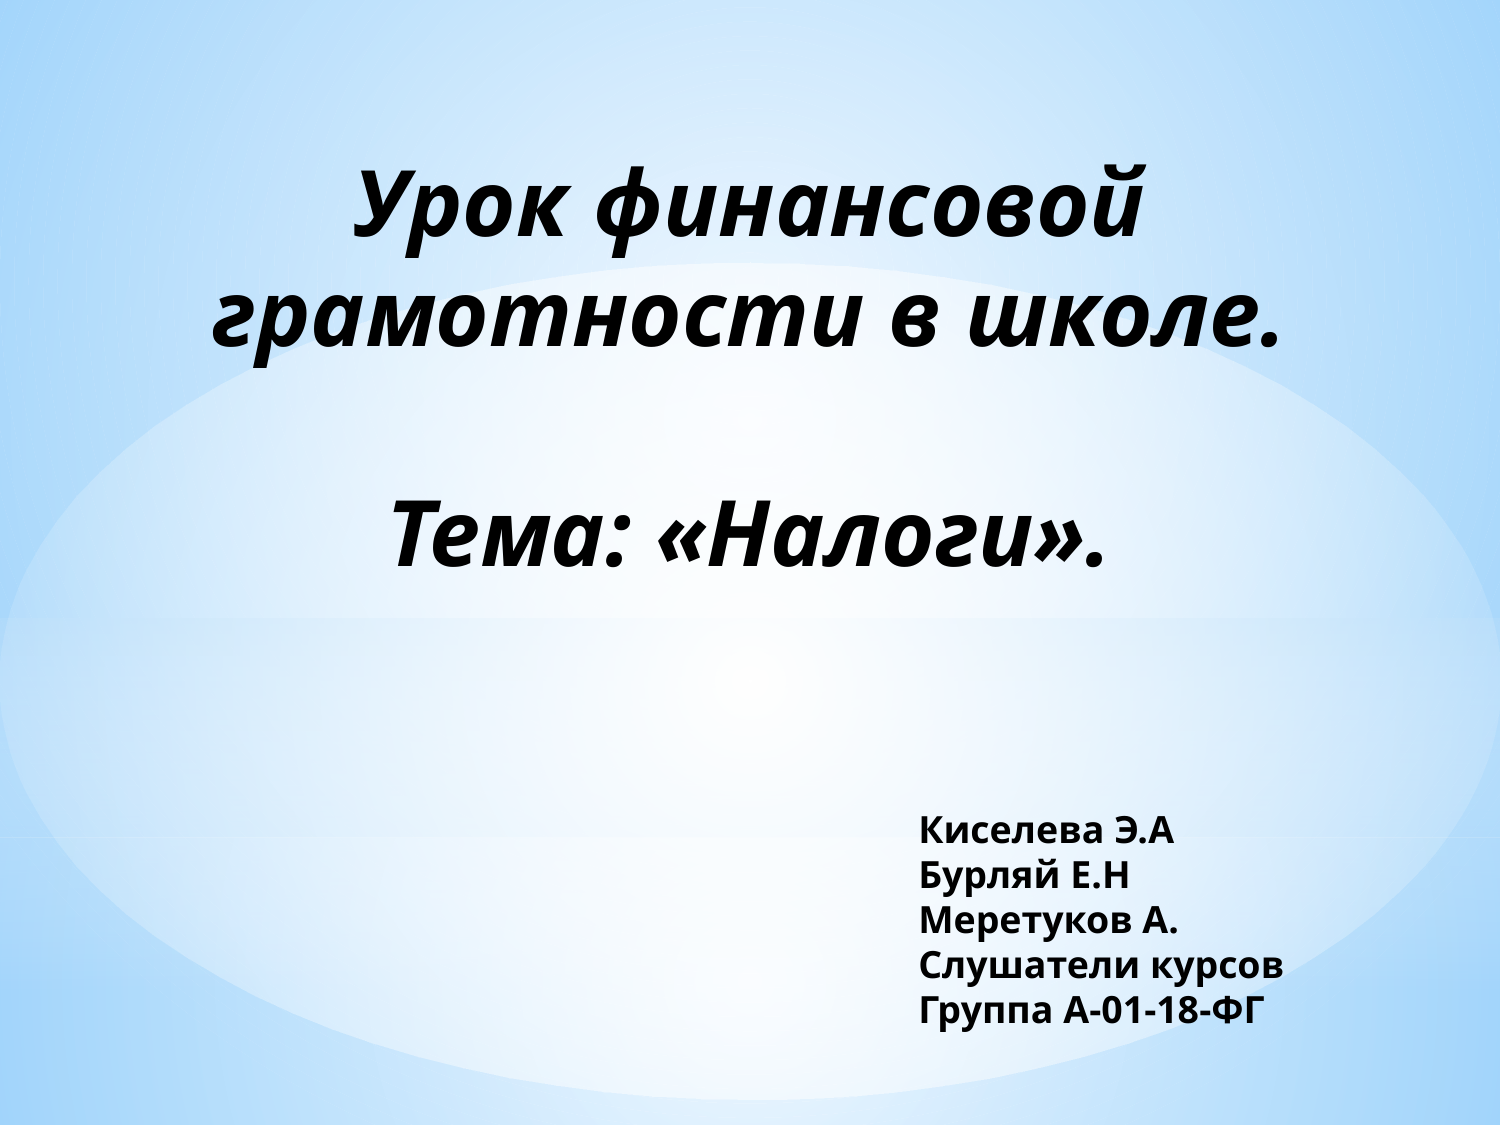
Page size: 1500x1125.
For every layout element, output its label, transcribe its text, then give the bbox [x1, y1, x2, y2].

text_box Киселева Э.А Бурляй Е.Н Меретуков А. Слушатели курсов Группа А-01-18-ФГ [903, 798, 1317, 1084]
text_box Урок финансовой грамотности в школе. Тема: «Налоги». [135, 137, 1365, 592]
